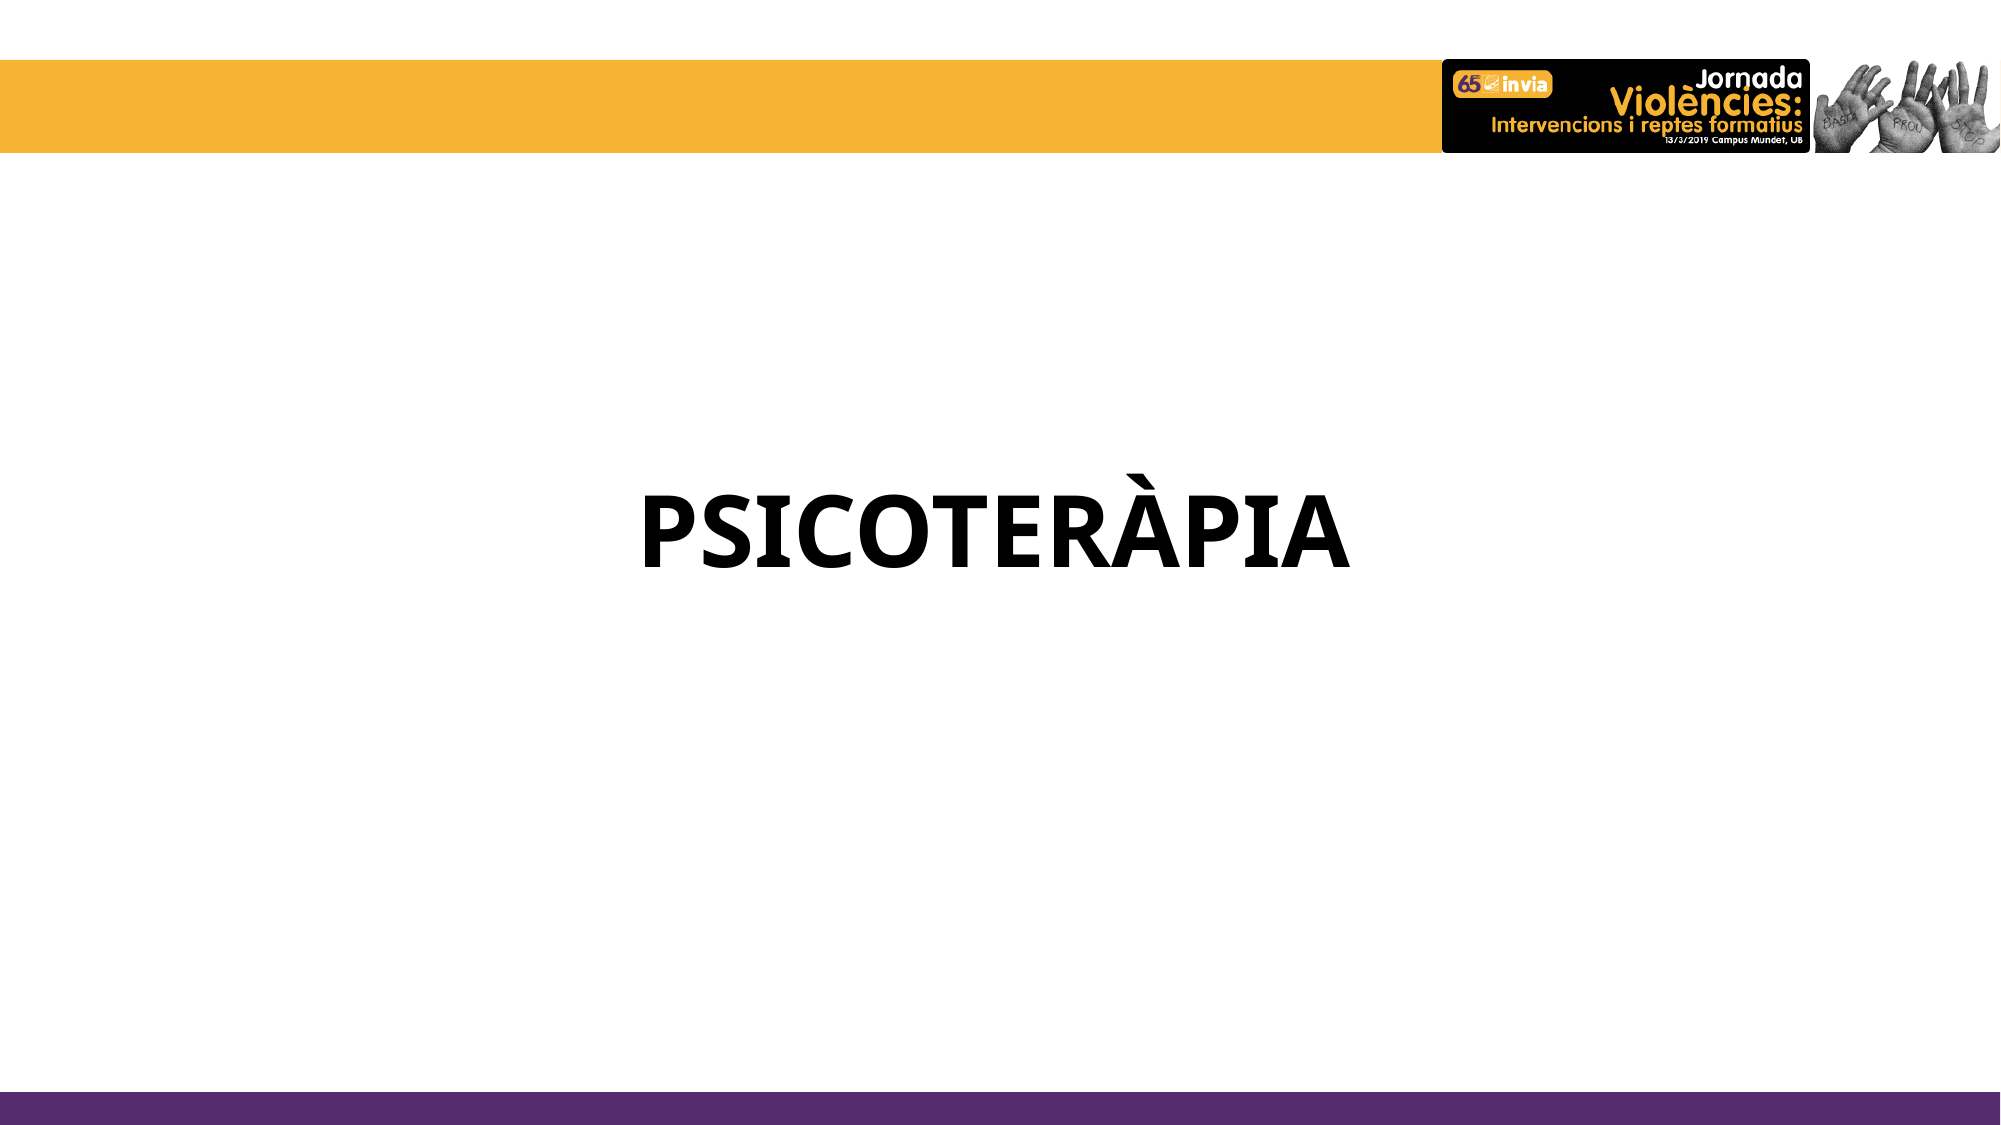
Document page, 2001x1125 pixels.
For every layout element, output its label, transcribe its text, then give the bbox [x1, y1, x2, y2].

picture [1442, 59, 2000, 153]
title PSICOTERÀPIA [621, 474, 1512, 692]
